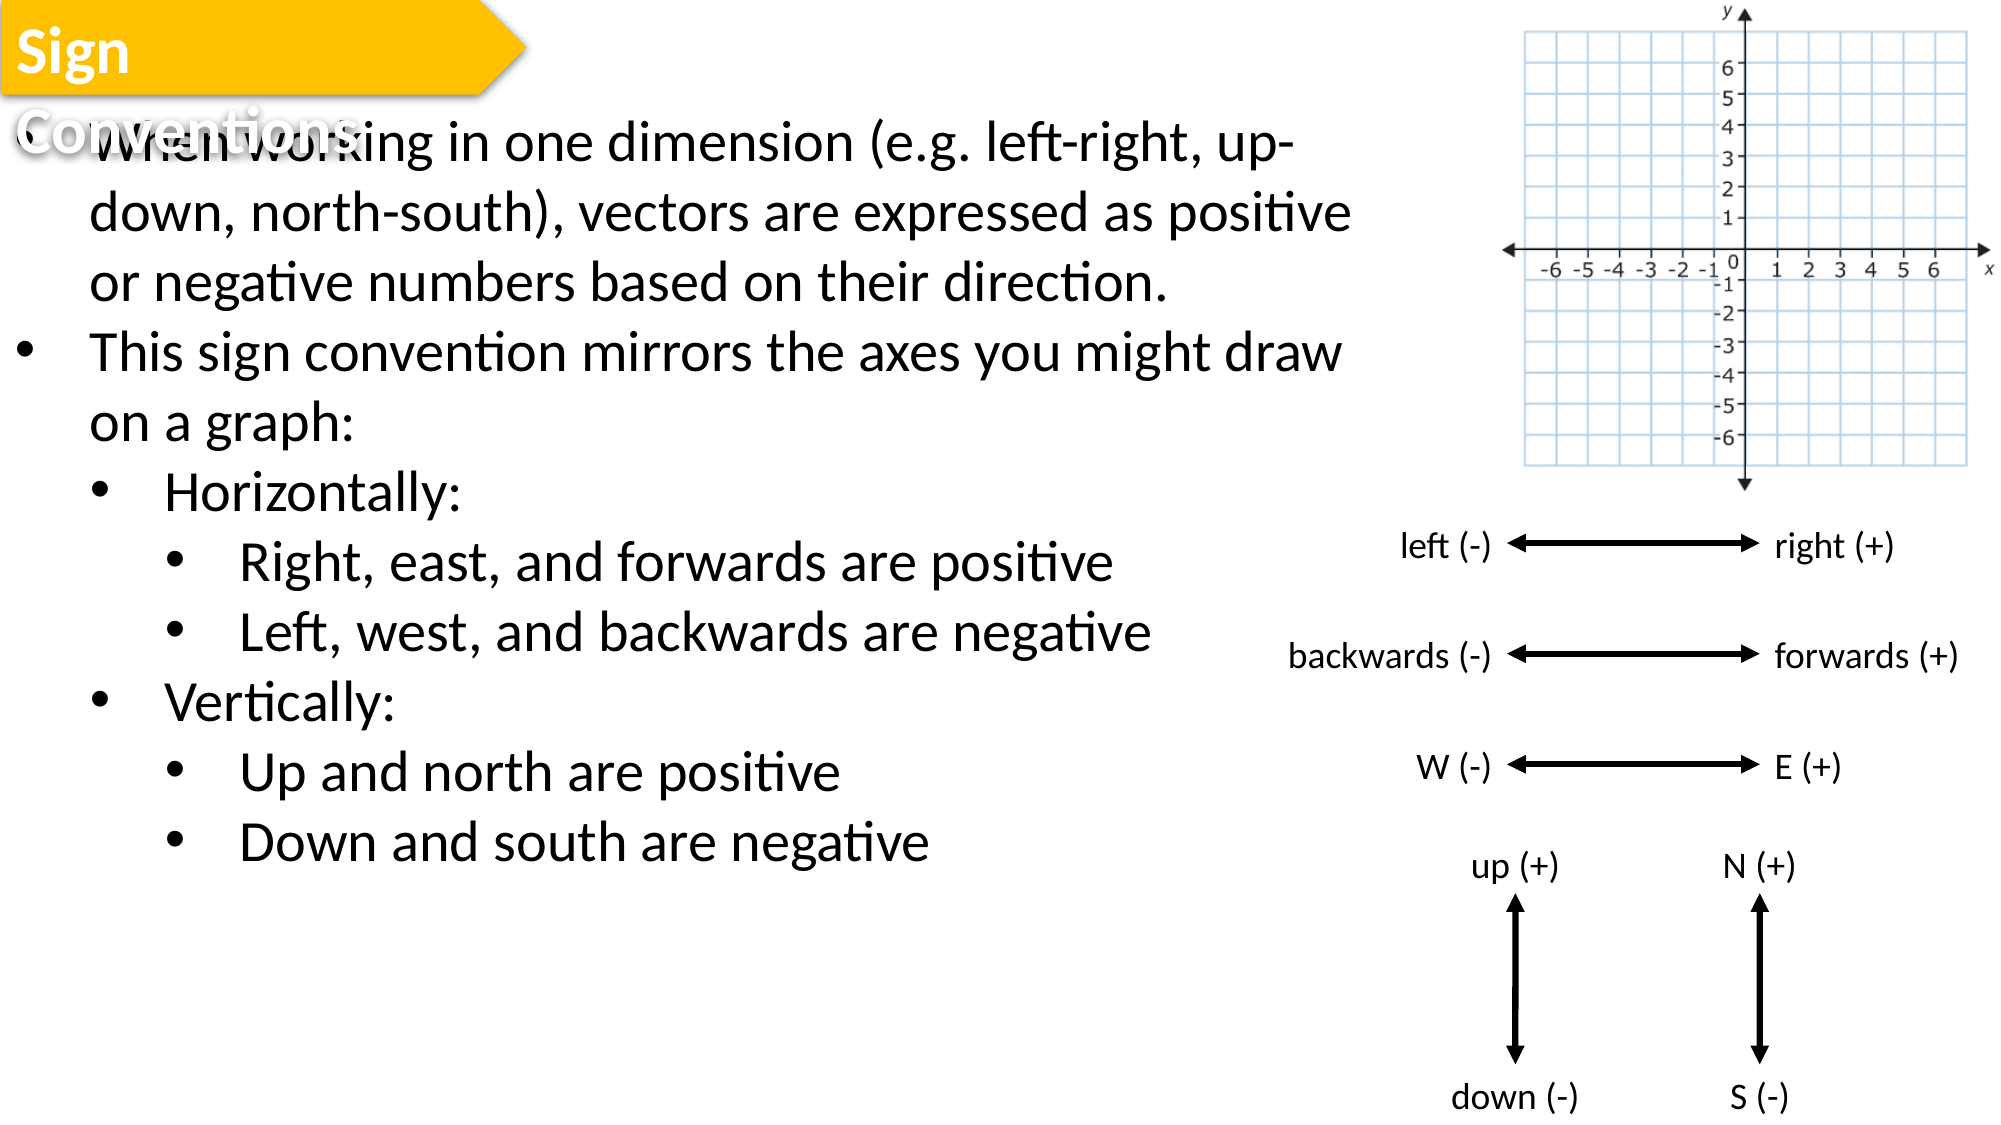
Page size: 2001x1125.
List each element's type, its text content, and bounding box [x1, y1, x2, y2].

text_box left (-) [1337, 513, 1507, 573]
picture [1502, 0, 2000, 500]
text_box E (+) [1759, 734, 1929, 795]
text_box backwards (-) [1266, 623, 1508, 684]
text_box up (+) [1455, 833, 1575, 894]
text_box W (-) [1390, 734, 1507, 795]
text_box S (-) [1715, 1064, 1805, 1125]
text_box right (+) [1759, 513, 1929, 573]
text_box When working in one dimension (e.g. left-right, up-down, north-south), vectors are expressed as positive or negative numbers based on their direction. This sign convention mirrors the axes you might draw on a graph: Horizontally: Right, east, and forwards are positive Left, west, and backwards are negative Vertically: Up and north are positive Down and south are negative [0, 95, 1383, 881]
text_box down (-) [1436, 1064, 1595, 1125]
text_box N (+) [1707, 833, 1812, 894]
text_box forwards (+) [1759, 623, 2000, 684]
text_box Sign Conventions [1, 0, 527, 95]
